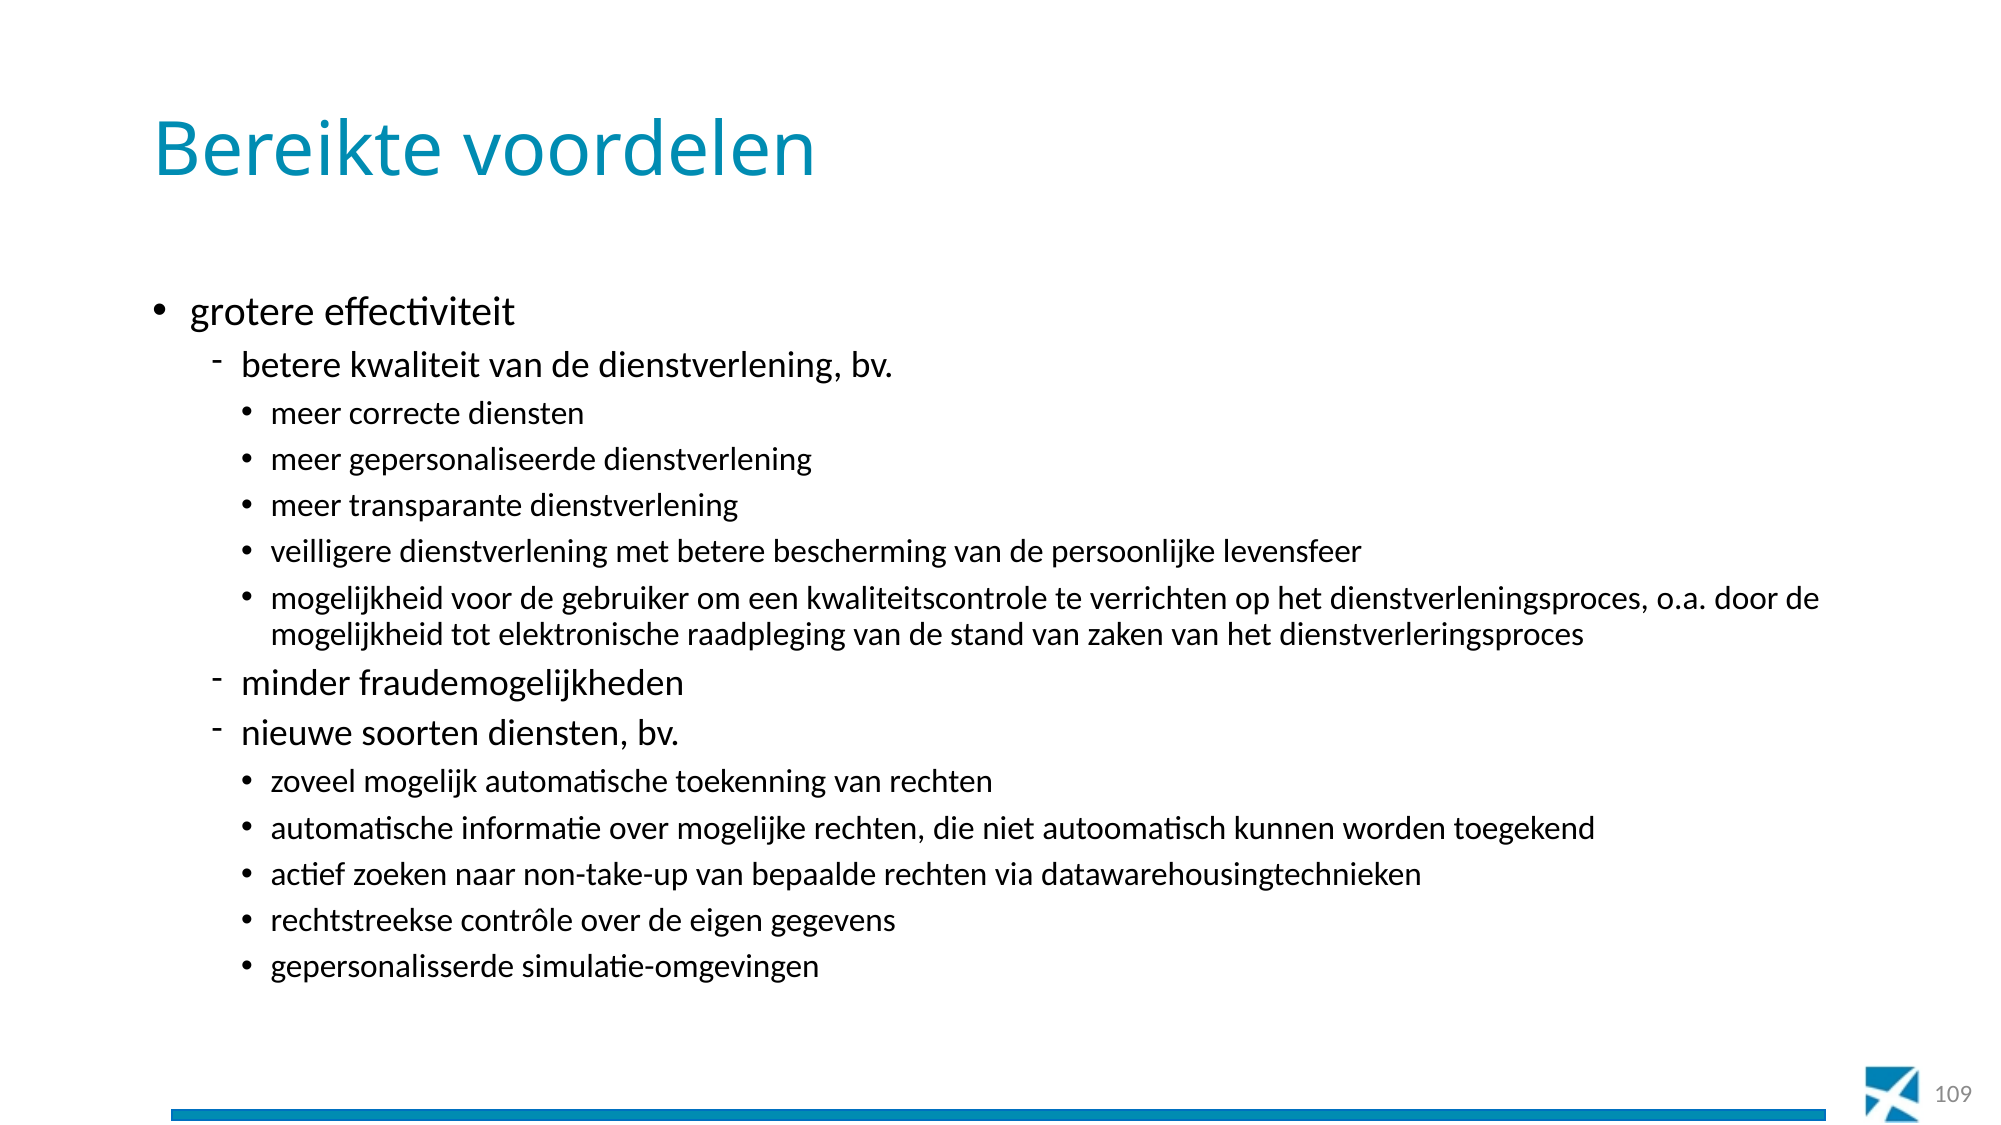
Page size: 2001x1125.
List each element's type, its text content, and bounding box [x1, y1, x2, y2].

list grotere effectiviteit betere kwaliteit van de dienstverlening, bv. meer correcte diensten meer gepersonaliseerde dienstverlening meer transparante dienstverlening veilligere dienstverlening met betere bescherming van de persoonlijke levensfeer mogelijkheid voor de gebruiker om een kwaliteitscontrole te verrichten op het dienstverleningsproces, o.a. door de mogelijkheid tot elektronische raadpleging van de stand van zaken van het dienstverleringsproces minder fraudemogelijkheden nieuwe soorten diensten, bv. zoveel mogelijk automatische toekenning van rechten automatische informatie over mogelijke rechten, die niet autoomatisch kunnen worden toegekend actief zoeken naar non-take-up van bepaalde rechten via datawarehousingtechnieken rechtstreekse contrôle over de eigen gegevens gepersonalisserde simulatie-omgevingen [137, 281, 1863, 996]
picture [1863, 1064, 1924, 1123]
title Bereikte voordelen [137, 42, 1863, 260]
